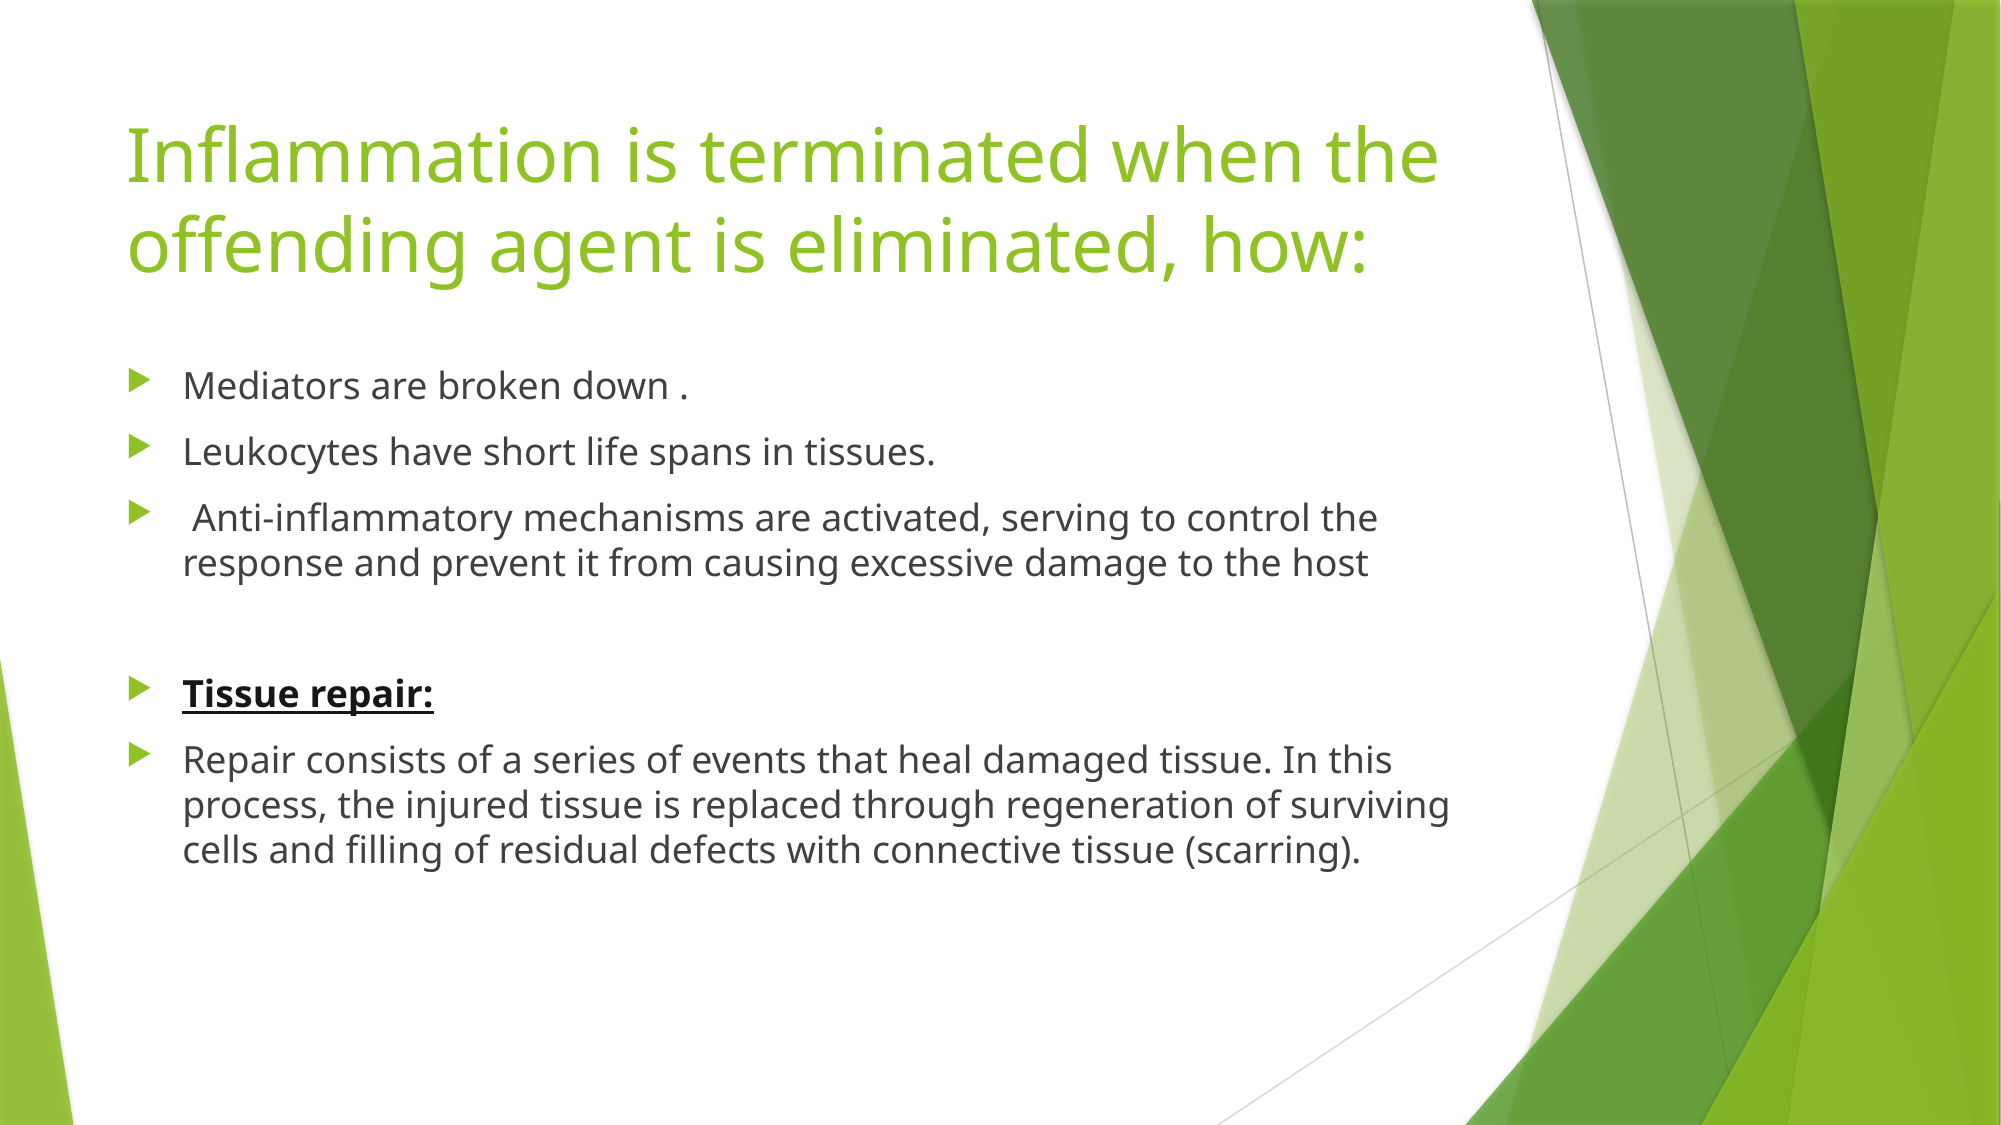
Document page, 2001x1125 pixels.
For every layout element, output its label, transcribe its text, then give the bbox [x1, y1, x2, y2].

list Mediators are broken down . Leukocytes have short life spans in tissues. Anti-inflammatory mechanisms are activated, serving to control the response and prevent it from causing excessive damage to the host Tissue repair: Repair consists of a series of events that heal damaged tissue. In this process, the injured tissue is replaced through regeneration of surviving cells and filling of residual defects with connective tissue (scarring). [111, 354, 1522, 992]
title Inflammation is terminated when the offending agent is eliminated, how: [111, 99, 1522, 317]
